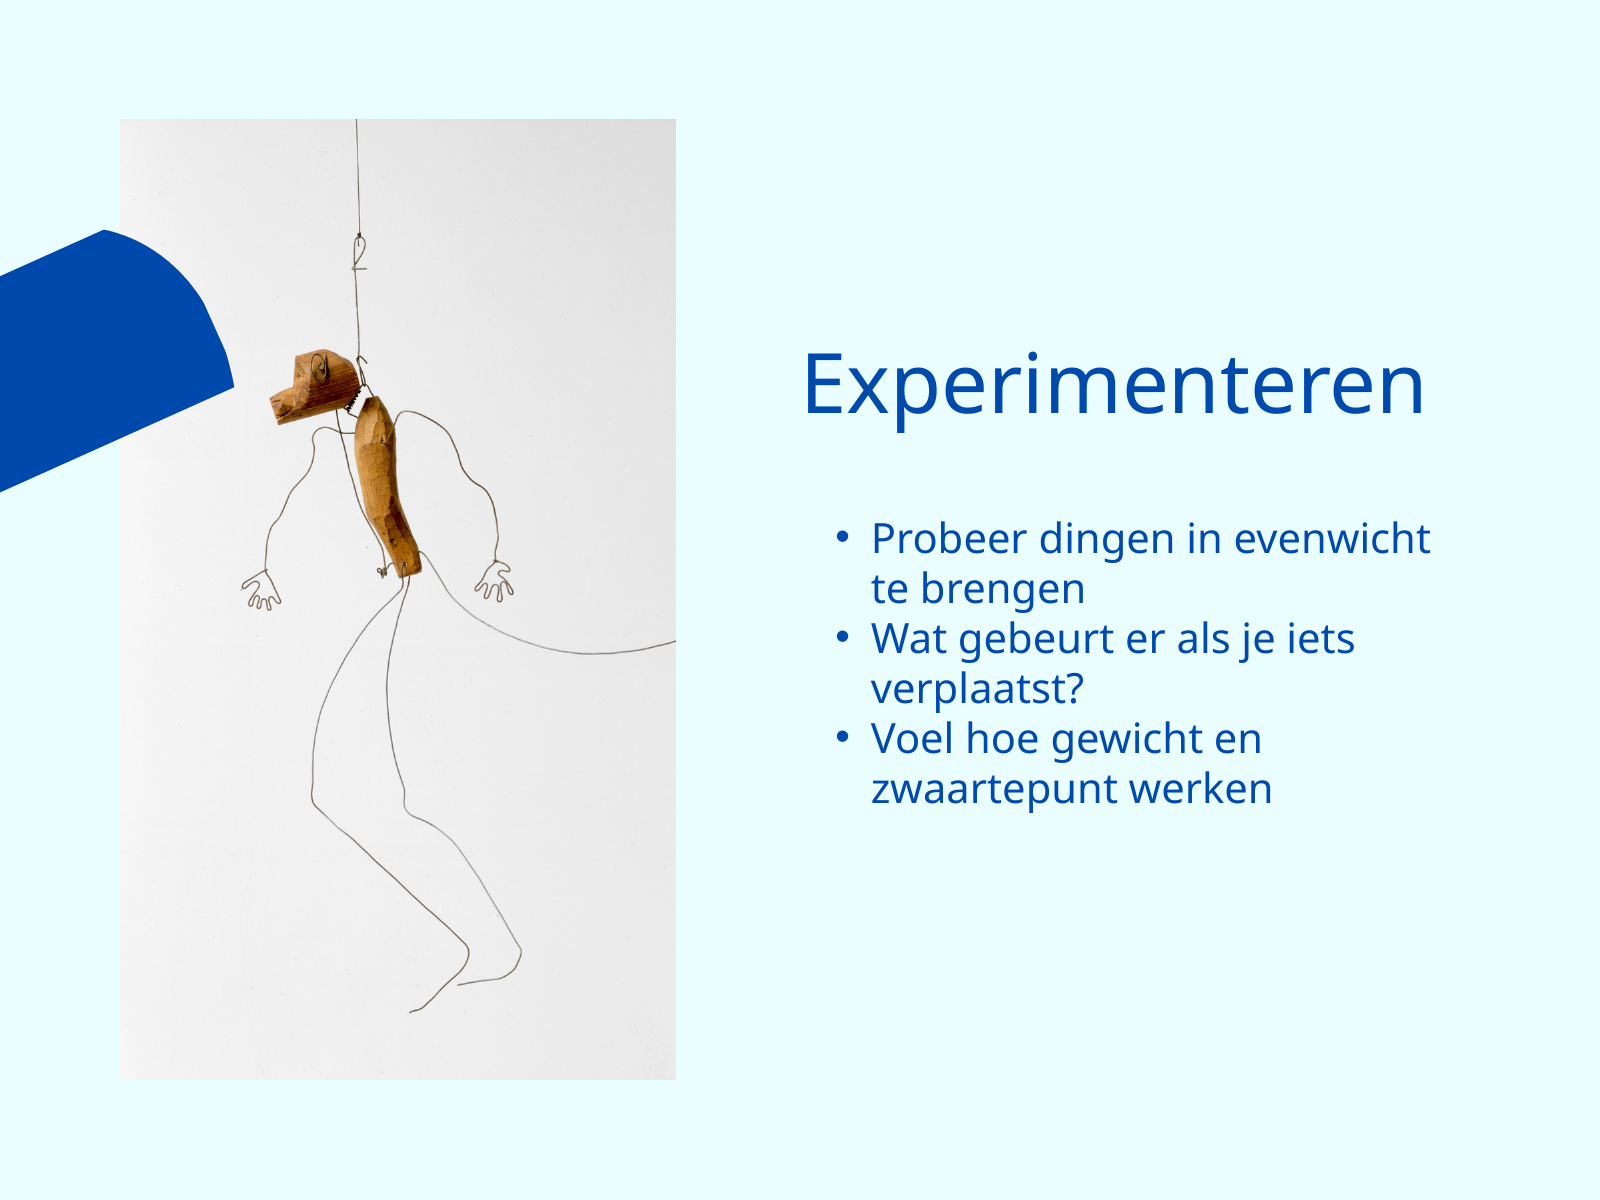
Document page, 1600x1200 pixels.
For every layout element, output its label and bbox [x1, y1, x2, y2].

text_box [119, 119, 677, 1081]
text_box [799, 336, 1481, 863]
text_box [0, 225, 114, 493]
